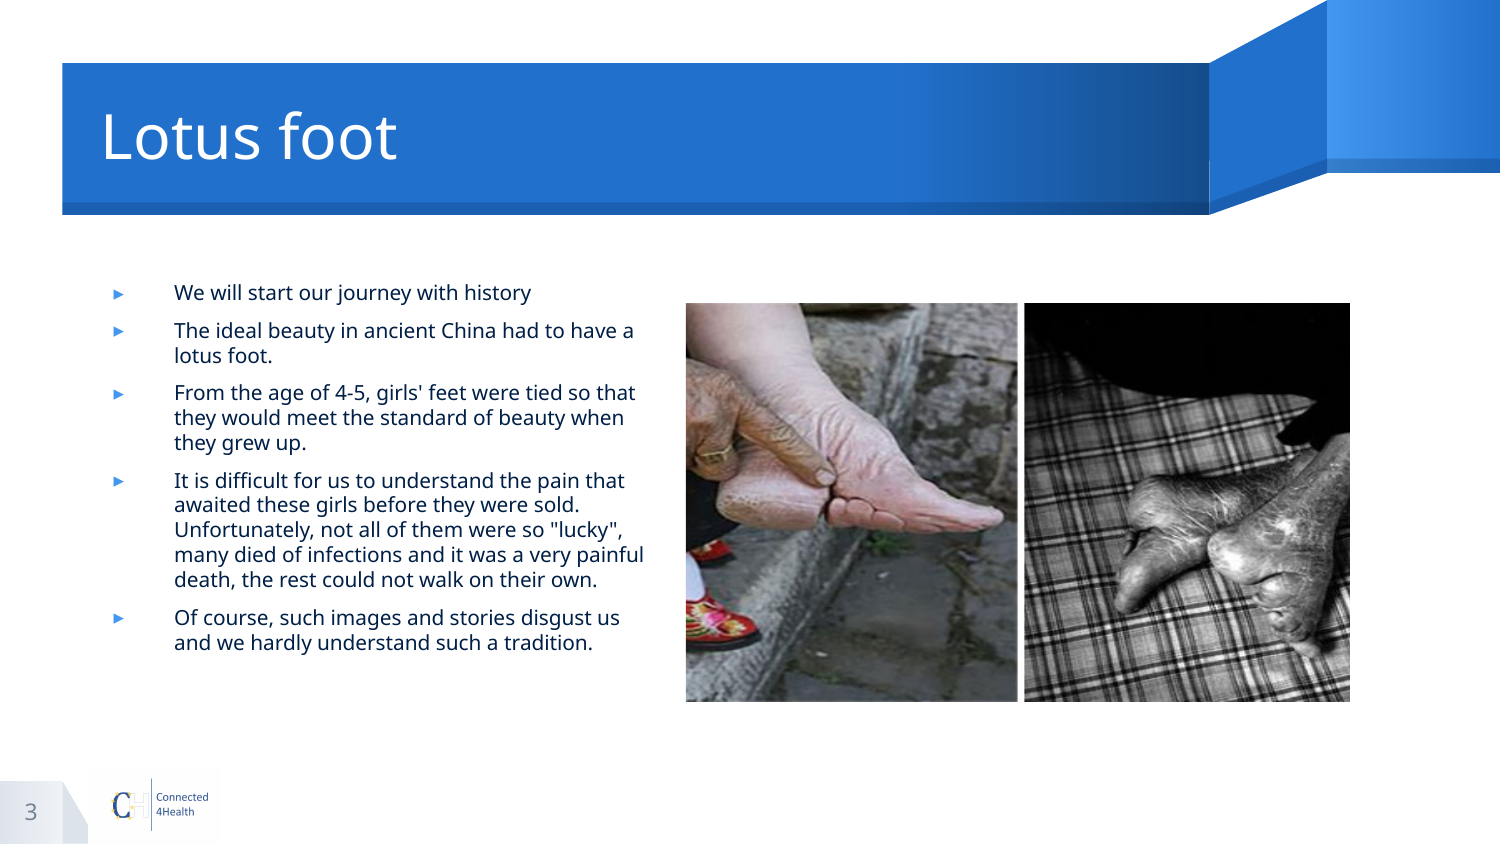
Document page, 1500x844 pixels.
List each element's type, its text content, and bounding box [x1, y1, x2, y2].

list We will start our journey with history The ideal beauty in ancient China had to have a lotus foot. From the age of 4-5, girls' feet were tied so that they would meet the standard of beauty when they grew up. It is difficult for us to understand the pain that awaited these girls before they were sold. Unfortunately, not all of them were so "lucky", many died of infections and it was a very painful death, the rest could not walk on their own. Of course, such images and stories disgust us and we hardly understand such a tradition. [99, 279, 656, 726]
picture [685, 303, 1351, 702]
picture [88, 769, 220, 844]
title Lotus foot [100, 64, 1210, 215]
slide_number 3 [0, 781, 63, 844]
